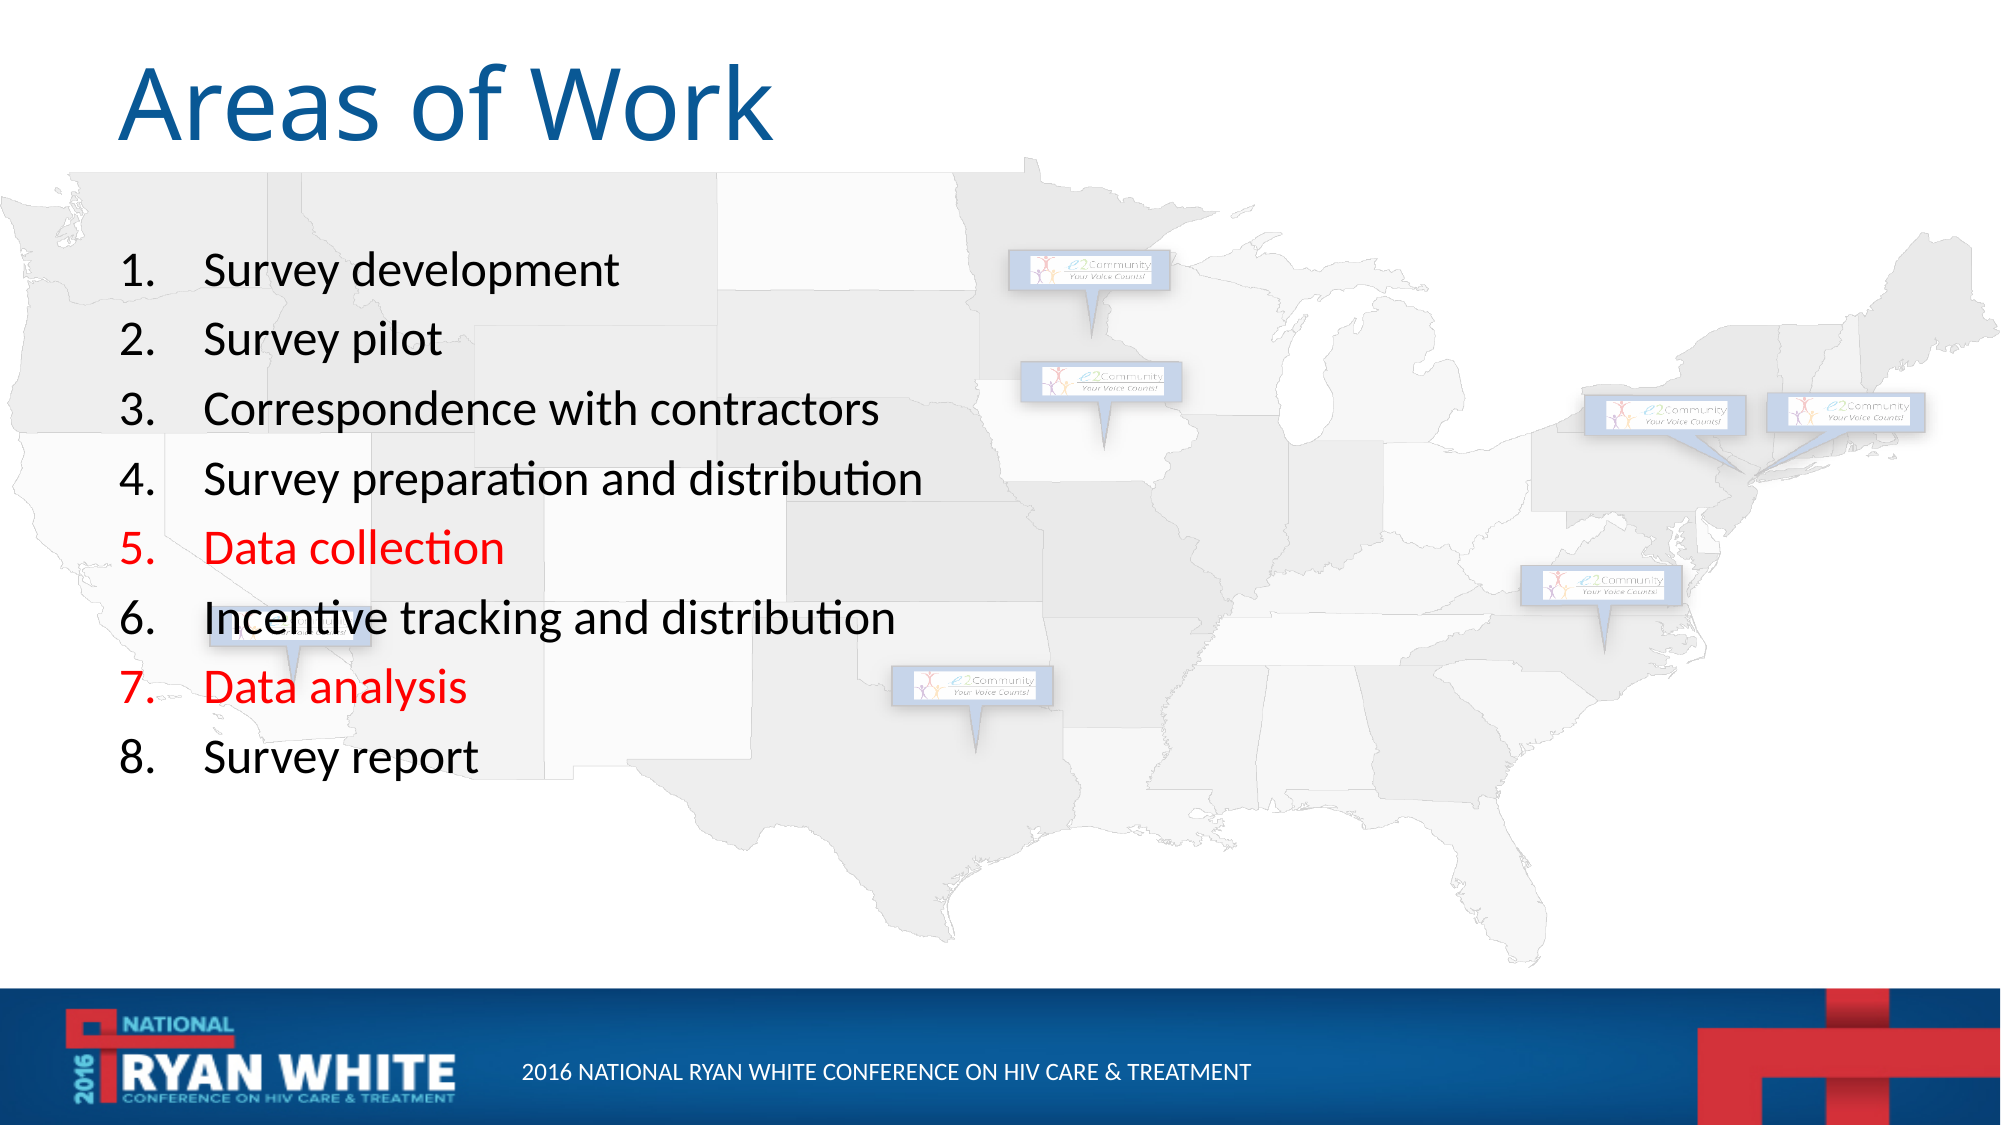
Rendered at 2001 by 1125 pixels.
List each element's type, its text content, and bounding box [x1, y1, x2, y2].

picture [0, 0, 2001, 1125]
list Survey development Survey pilot Correspondence with contractors Survey preparation and distribution Data collection Incentive tracking and distribution Data analysis Survey report [104, 235, 1912, 932]
title Areas of Work [104, 46, 1912, 191]
